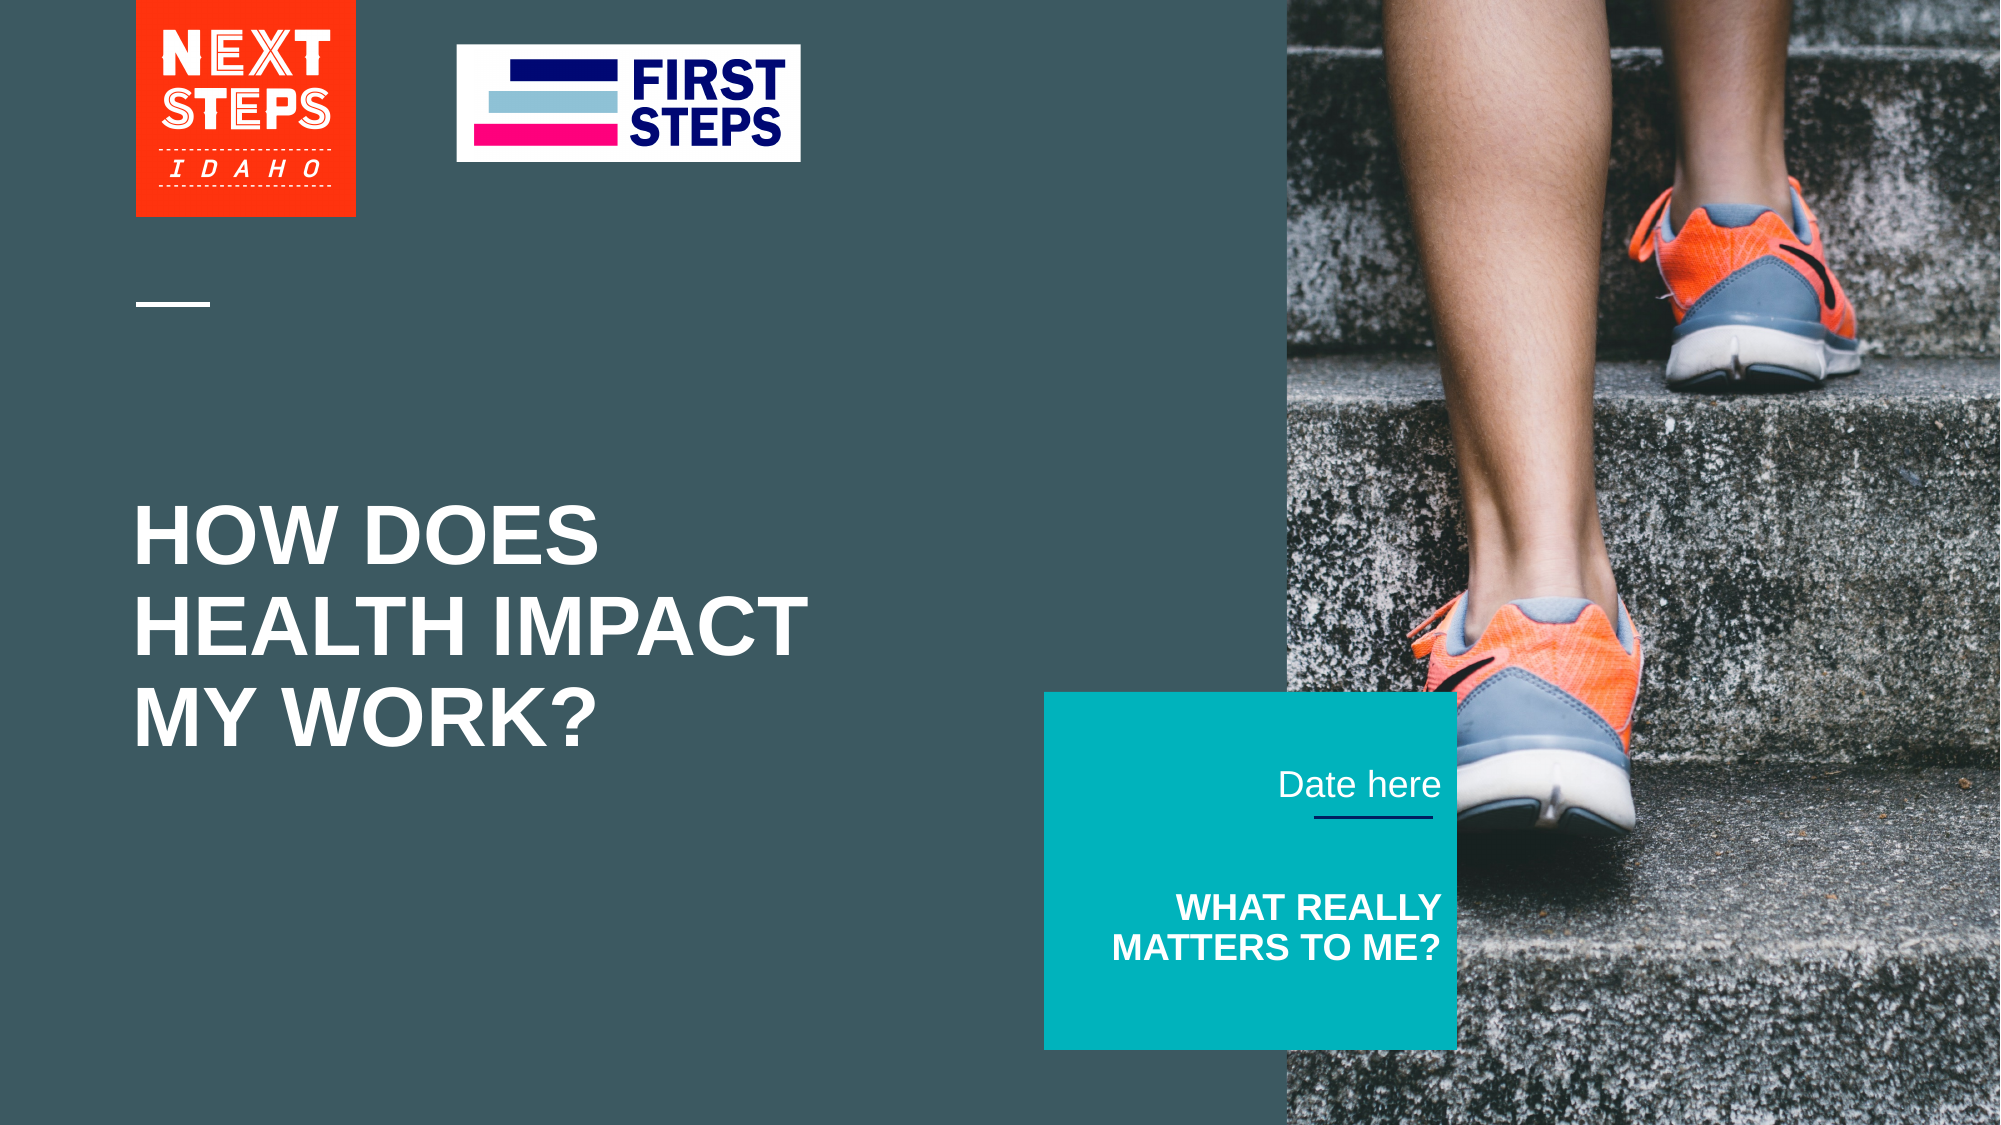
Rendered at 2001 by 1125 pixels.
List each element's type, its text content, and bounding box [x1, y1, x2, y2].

picture [136, 0, 356, 217]
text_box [456, 44, 801, 163]
picture [1286, 0, 2000, 1125]
list Date here WHAT REALLY MATTERS TO ME? [1044, 691, 1286, 1050]
title HOW DOES HEALTH IMPACT MY WORK? [117, 482, 924, 773]
